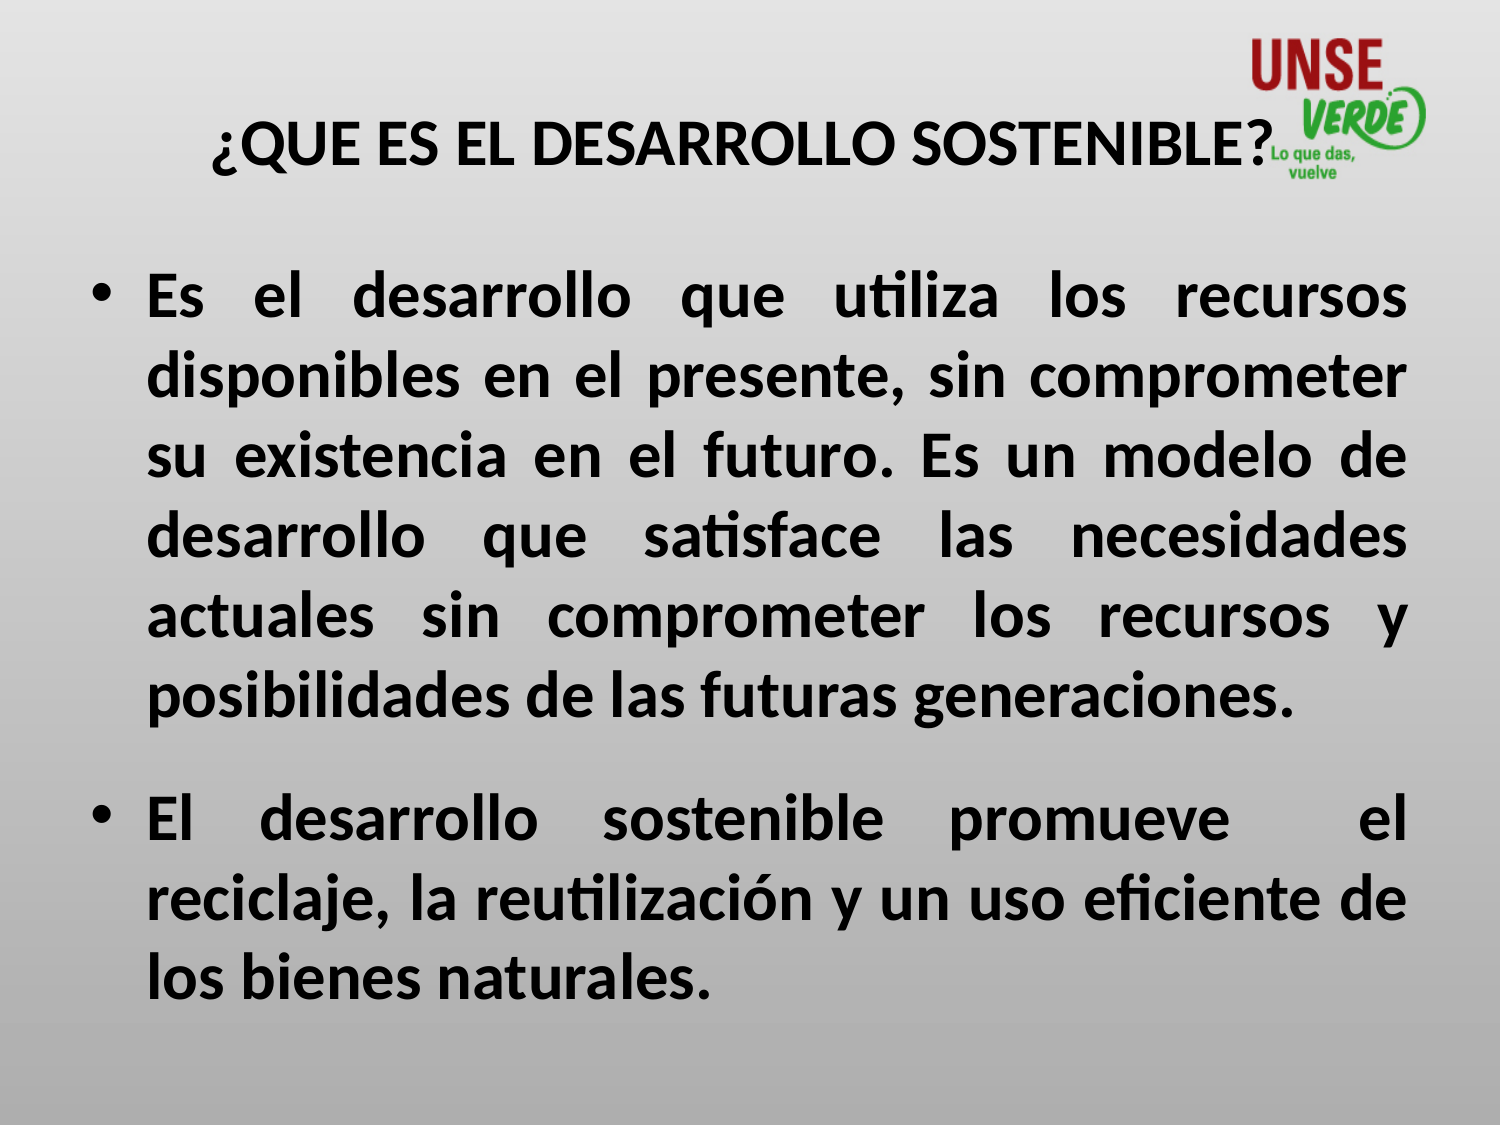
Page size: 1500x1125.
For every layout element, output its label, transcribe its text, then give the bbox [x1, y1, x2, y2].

picture [0, 0, 1500, 1125]
title ¿QUE ES EL DESARROLLO SOSTENIBLE? [75, 45, 1425, 233]
list Es el desarrollo que utiliza los recursos disponibles en el presente, sin comprometer su existencia en el futuro. Es un modelo de desarrollo que satisface las necesidades actuales sin comprometer los recursos y posibilidades de las futuras generaciones. El desarrollo sostenible promueve el reciclaje, la reutilización y un uso eficiente de los bienes naturales. [75, 243, 1425, 1047]
